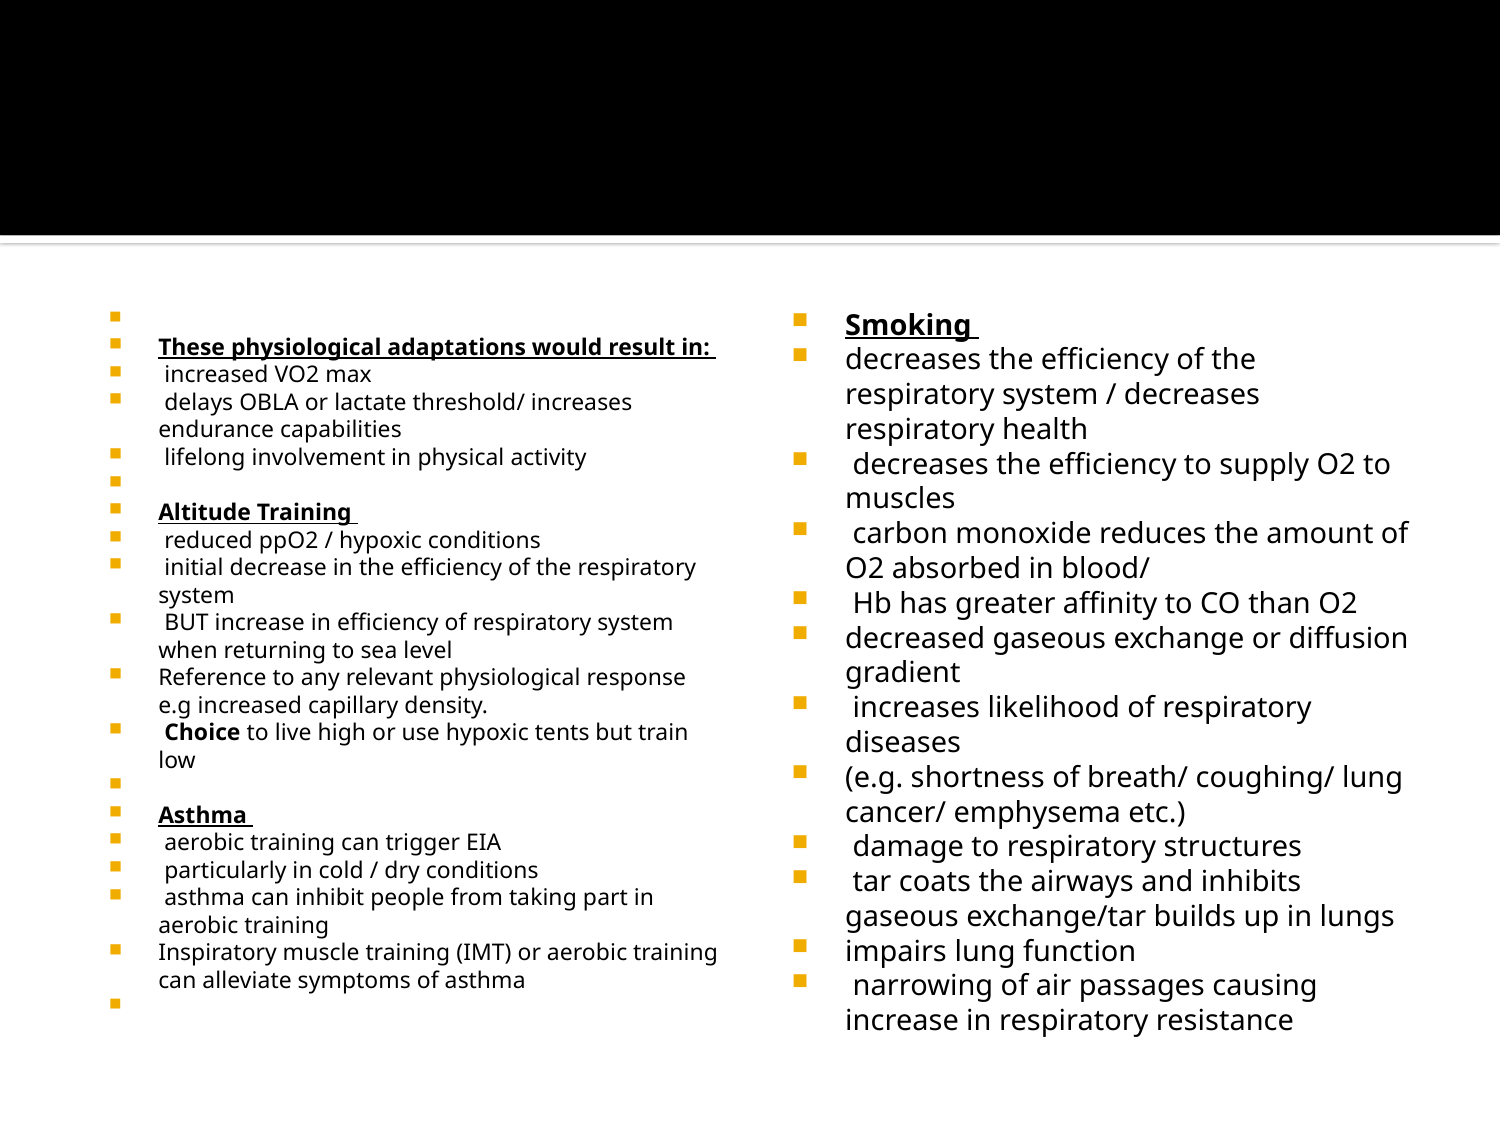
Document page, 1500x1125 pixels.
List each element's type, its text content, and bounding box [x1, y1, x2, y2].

list Smoking decreases the efficiency of the respiratory system / decreases respiratory health decreases the efficiency to supply O2 to muscles carbon monoxide reduces the amount of O2 absorbed in blood/ Hb has greater affinity to CO than O2 decreased gaseous exchange or diffusion gradient increases likelihood of respiratory diseases (e.g. shortness of breath/ coughing/ lung cancer/ emphysema etc.) damage to respiratory structures tar coats the airways and inhibits gaseous exchange/tar builds up in lungs impairs lung function narrowing of air passages causing increase in respiratory resistance [762, 291, 1425, 1050]
list These physiological adaptations would result in: increased VO2 max delays OBLA or lactate threshold/ increases endurance capabilities lifelong involvement in physical activity Altitude Training reduced ppO2 / hypoxic conditions initial decrease in the efficiency of the respiratory system BUT increase in efficiency of respiratory system when returning to sea level Reference to any relevant physiological response e.g increased capillary density. Choice to live high or use hypoxic tents but train low Asthma aerobic training can trigger EIA particularly in cold / dry conditions asthma can inhibit people from taking part in aerobic training Inspiratory muscle training (IMT) or aerobic training can alleviate symptoms of asthma [75, 291, 738, 1050]
